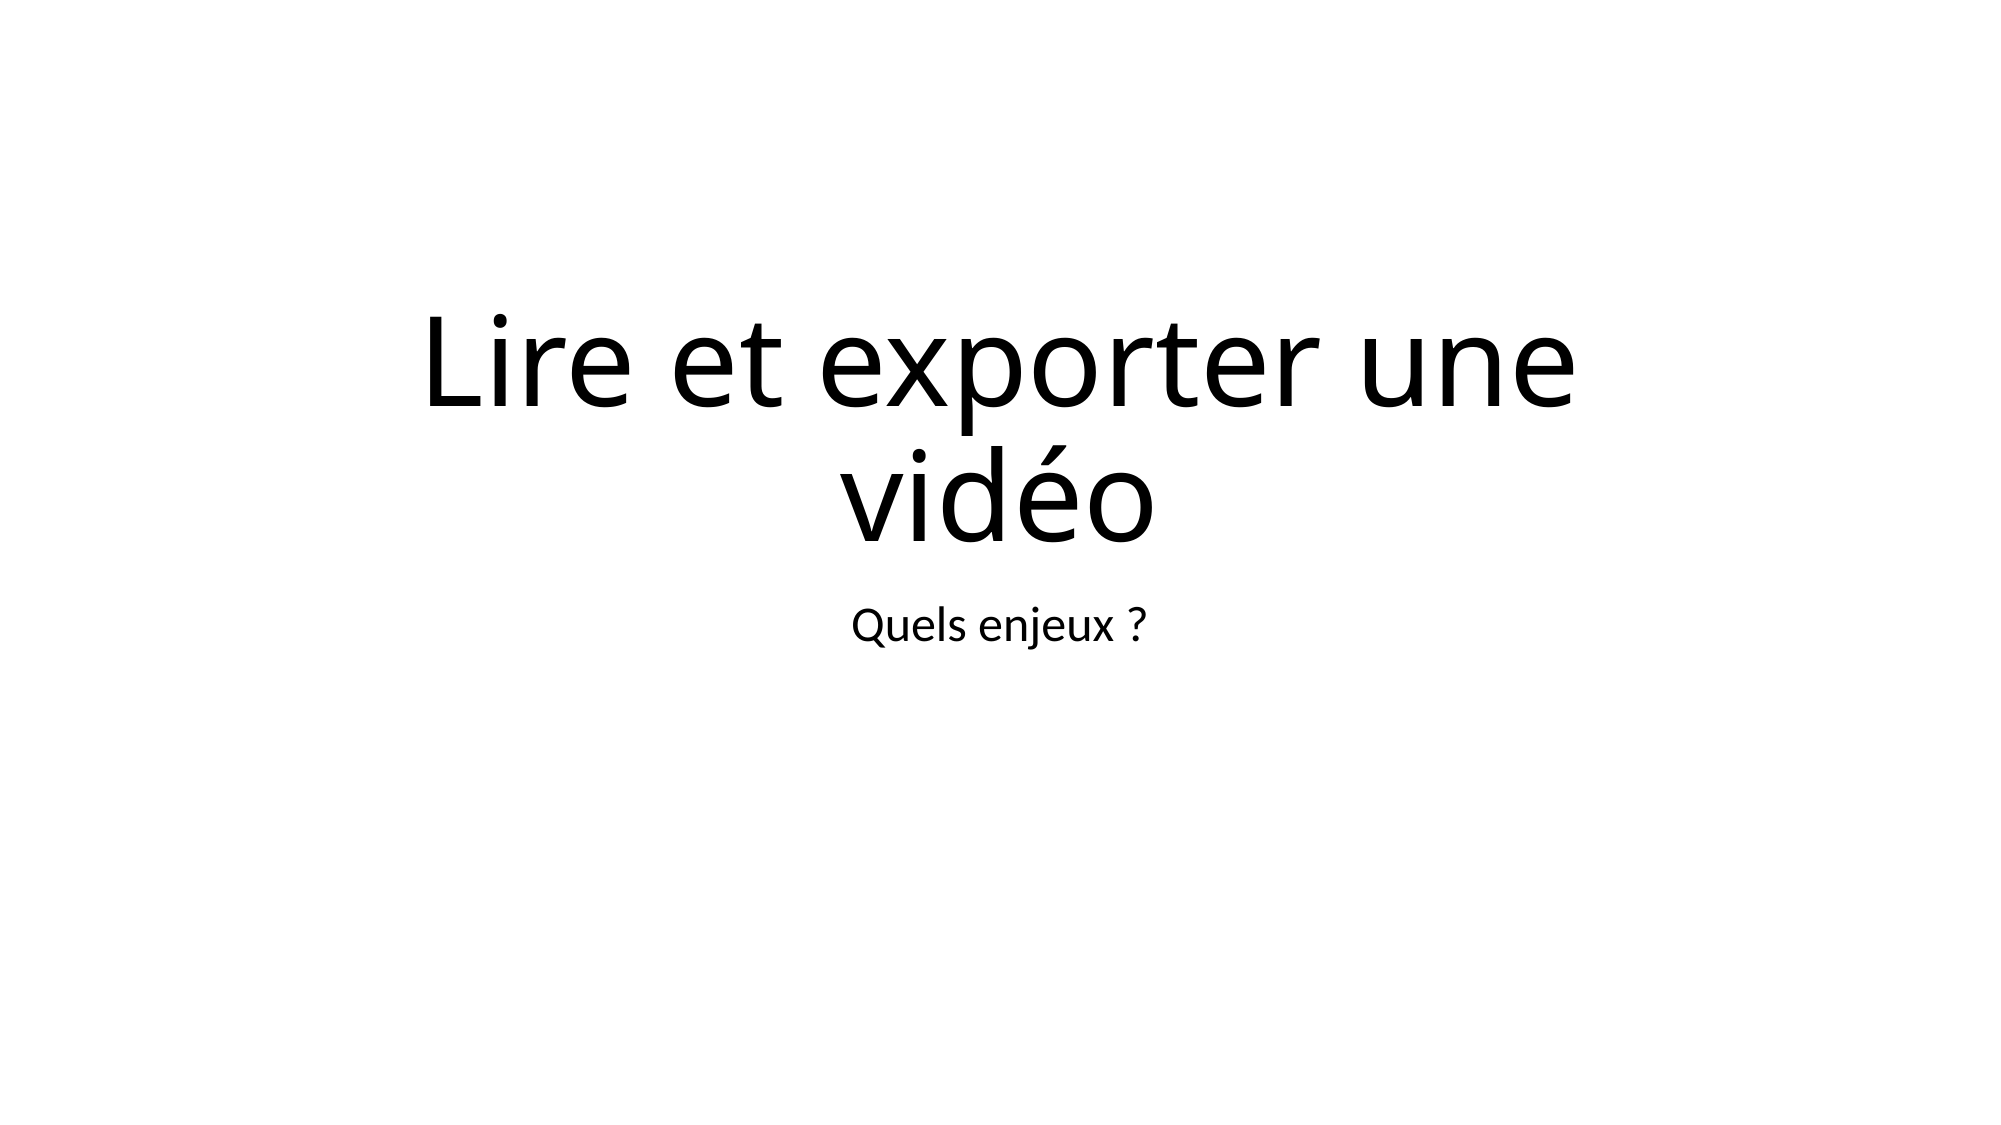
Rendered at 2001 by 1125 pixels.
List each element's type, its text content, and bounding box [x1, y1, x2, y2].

title Lire et exporter une vidéo [249, 184, 1750, 576]
subtitle Quels enjeux ? [249, 590, 1750, 863]
